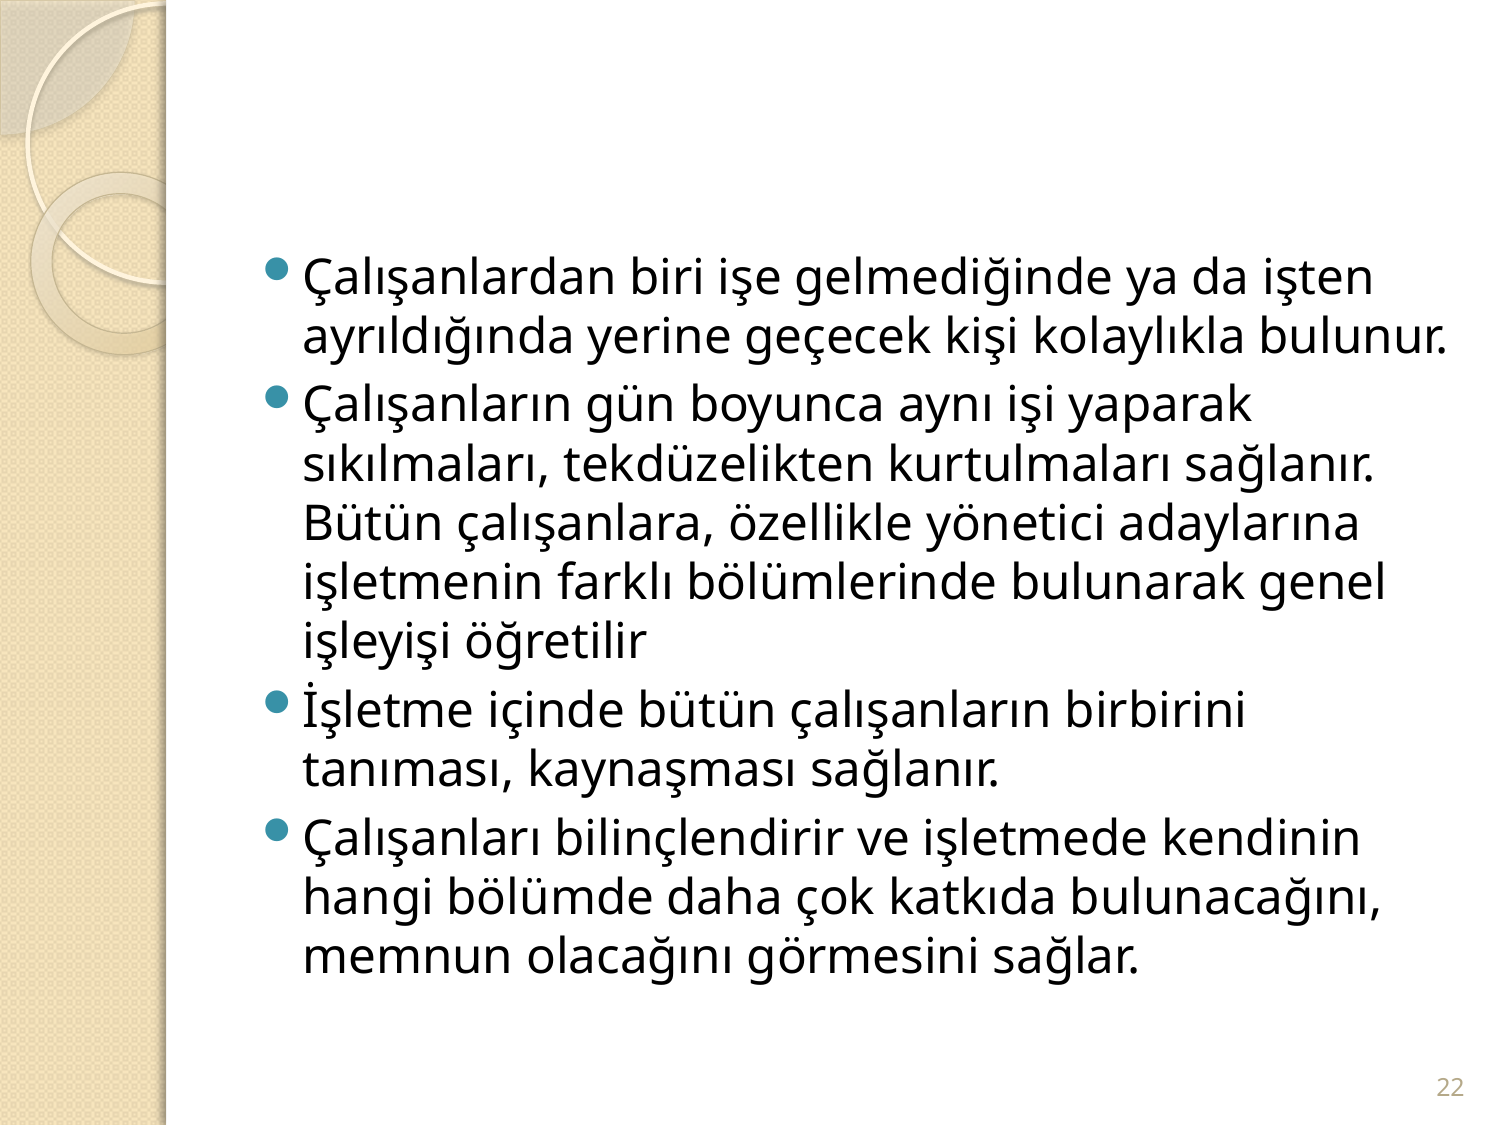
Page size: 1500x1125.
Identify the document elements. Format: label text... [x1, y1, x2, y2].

slide_number 22 [1413, 1034, 1488, 1113]
list Çalışanlardan biri işe gelmediğinde ya da işten ayrıldığında yerine geçecek kişi kolaylıkla bulunur. Çalışanların gün boyunca aynı işi yaparak sıkılmaları, tekdüzelikten kurtulmaları sağlanır. Bütün çalışanlara, özellikle yönetici adaylarına işletmenin farklı bölümlerinde bulunarak genel işleyişi öğretilir İşletme içinde bütün çalışanların birbirini tanıması, kaynaşması sağlanır. Çalışanları bilinçlendirir ve işletmede kendinin hangi bölümde daha çok katkıda bulunacağını, memnun olacağını görmesini sağlar. [235, 237, 1466, 1025]
